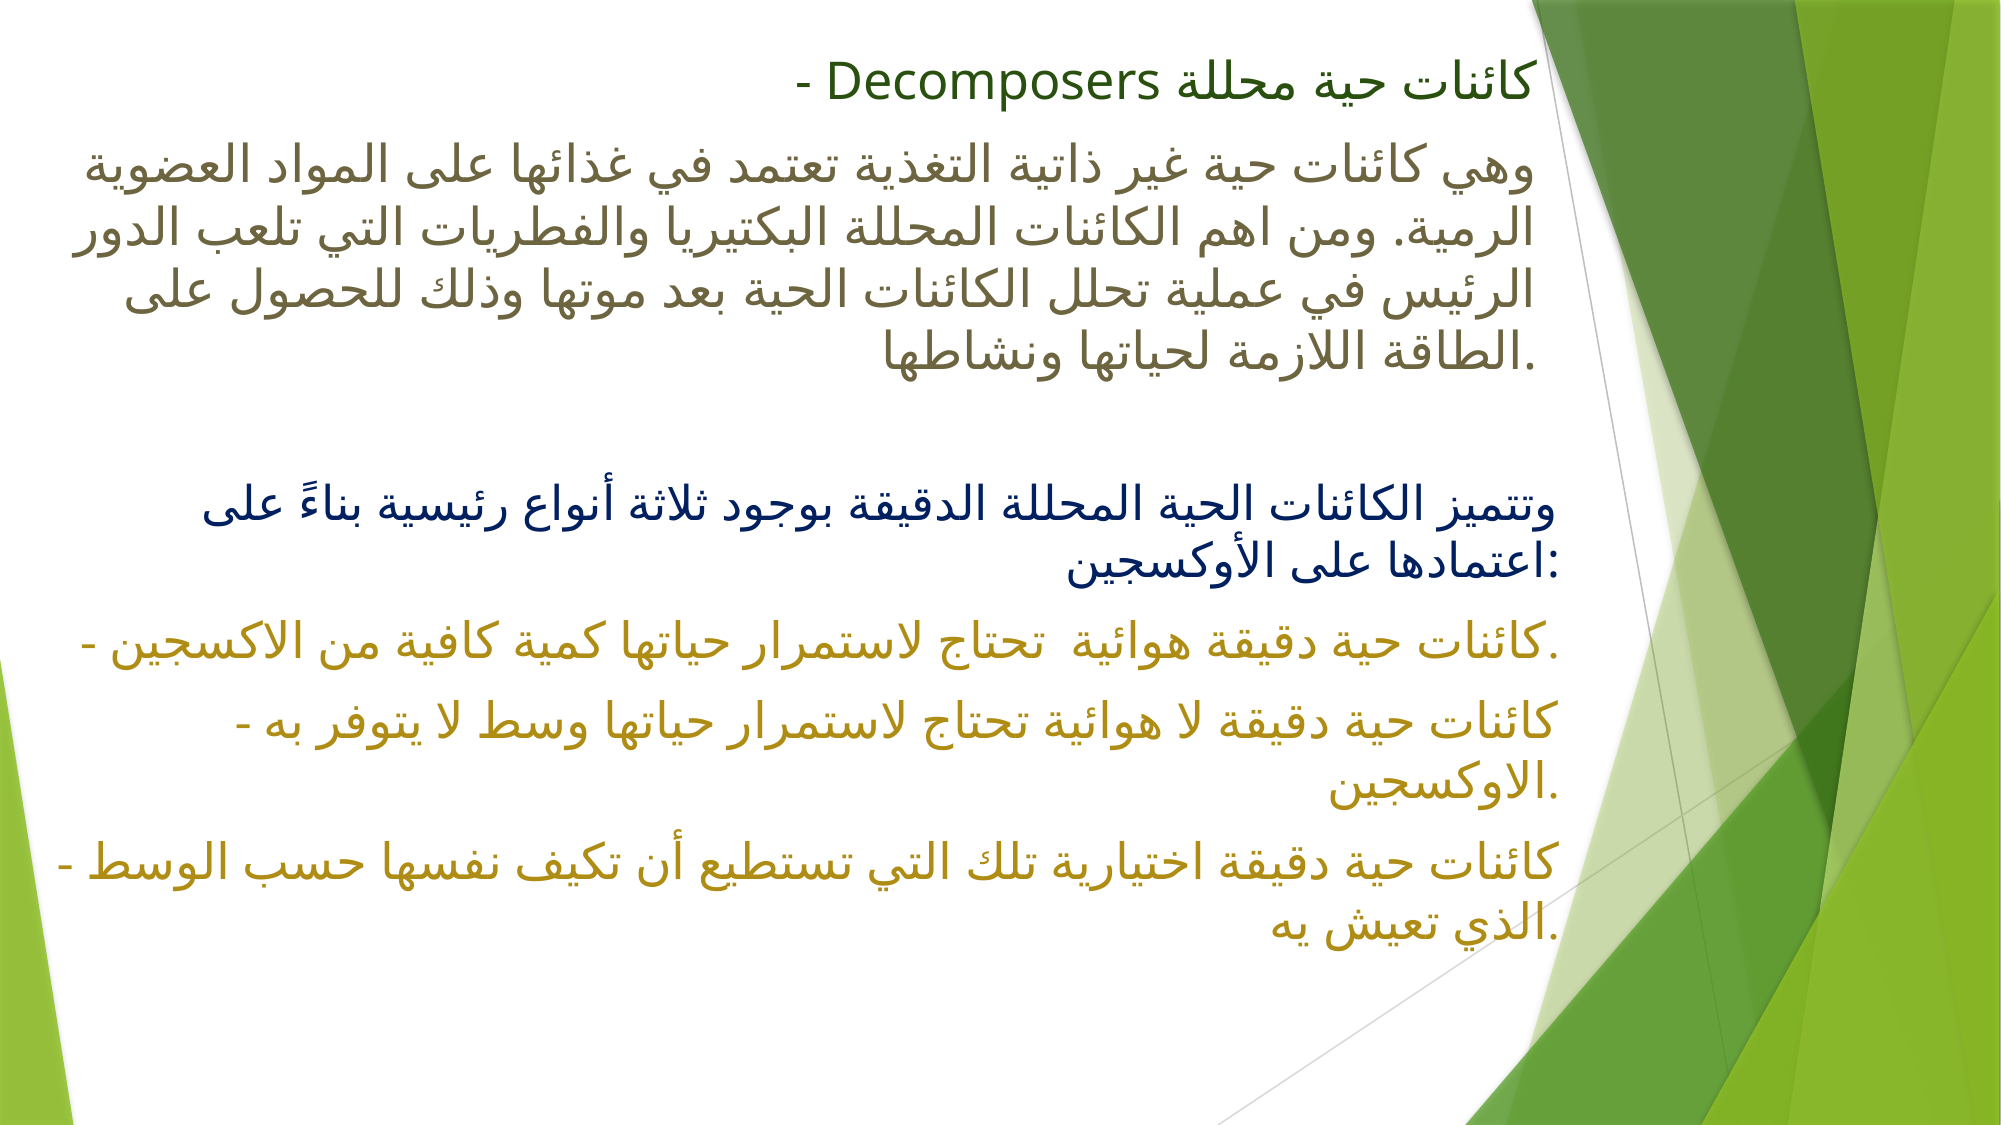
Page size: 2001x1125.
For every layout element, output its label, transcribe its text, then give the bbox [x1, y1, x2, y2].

text_box وتتميز الكائنات الحية المحللة الدقيقة بوجود ثلاثة أنواع رئيسية بناءً على اعتمادها على الأوكسجين: - كائنات حية دقيقة هوائية تحتاج لاستمرار حياتها كمية كافية من الاكسجين. - كائنات حية دقيقة لا هوائية تحتاج لاستمرار حياتها وسط لا يتوفر به الاوكسجين. - كائنات حية دقيقة اختيارية تلك التي تستطيع أن تكيف نفسها حسب الوسط الذي تعيش يه. [41, 464, 1575, 949]
list - Decomposers كائنات حية محللة وهي كائنات حية غير ذاتية التغذية تعتمد في غذائها على المواد العضوية الرمية. ومن اهم الكائنات المحللة البكتيريا والفطريات التي تلعب الدور الرئيس في عملية تحلل الكائنات الحية بعد موتها وذلك للحصول على الطاقة اللازمة لحياتها ونشاطها. [18, 39, 1553, 465]
